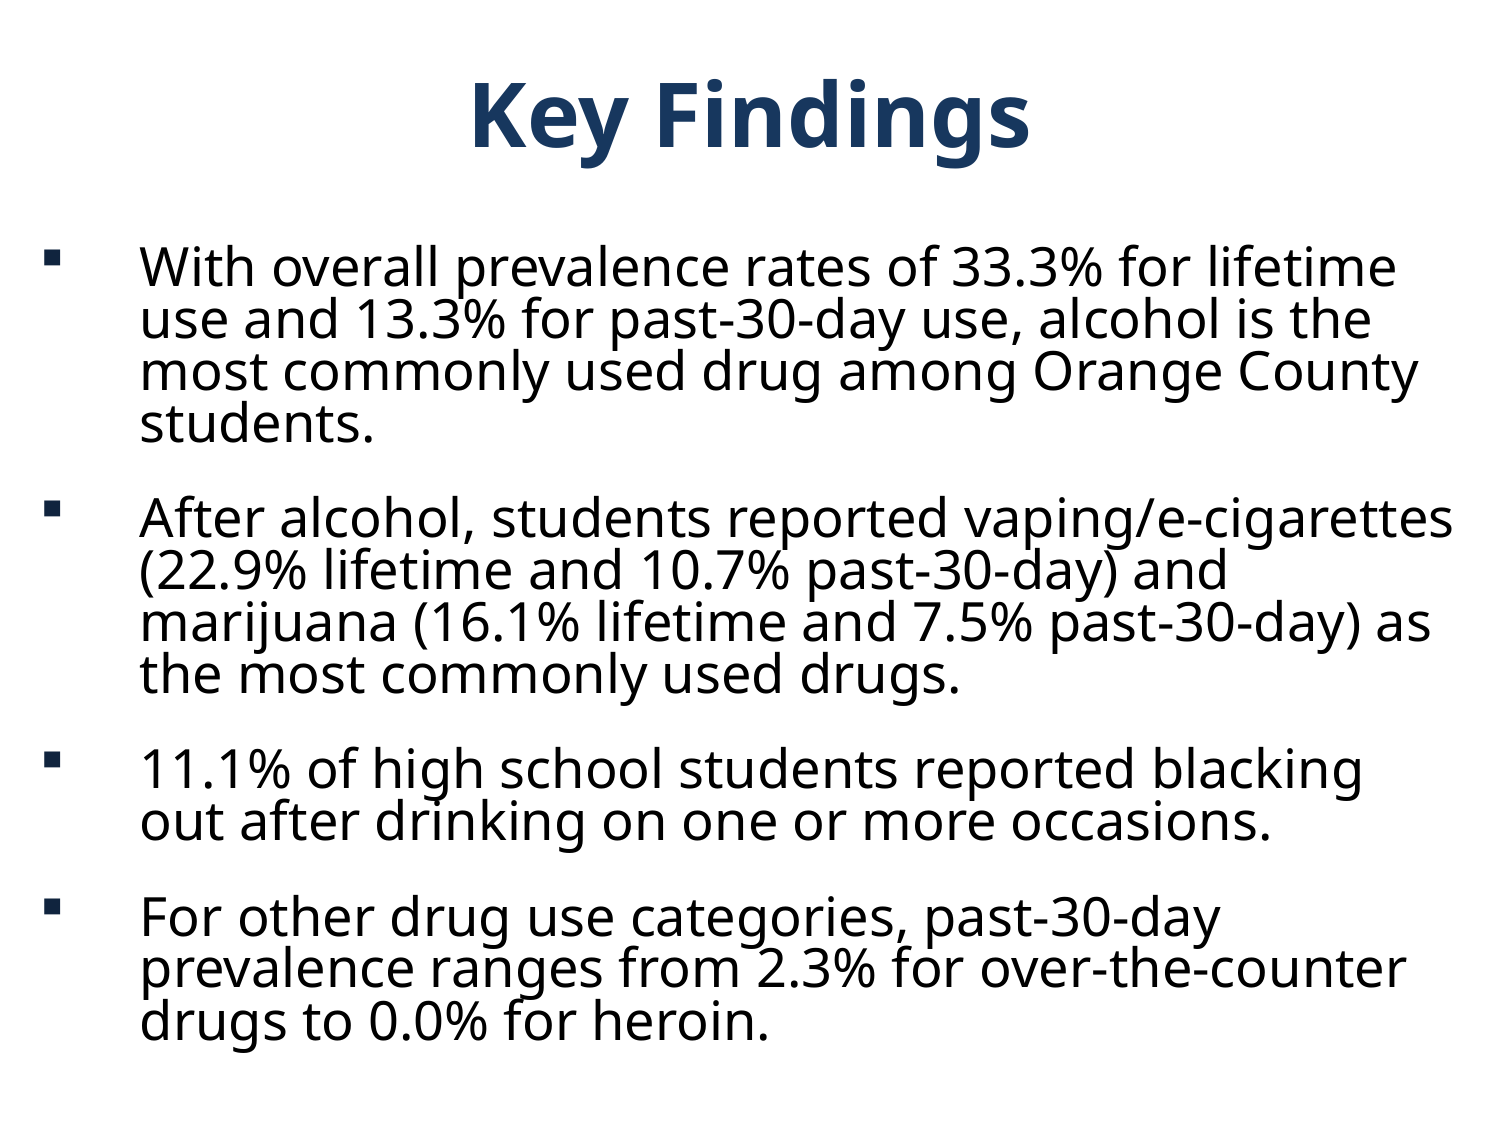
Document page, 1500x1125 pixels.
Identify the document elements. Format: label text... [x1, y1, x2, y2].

text_box With overall prevalence rates of 33.3% for lifetime use and 13.3% for past-30-day use, alcohol is the most commonly used drug among Orange County students. After alcohol, students reported vaping/e-cigarettes (22.9% lifetime and 10.7% past-30-day) and marijuana (16.1% lifetime and 7.5% past-30-day) as the most commonly used drugs. 11.1% of high school students reported blacking out after drinking on one or more occasions. For other drug use categories, past-30-day prevalence ranges from 2.3% for over-the-counter drugs to 0.0% for heroin. [24, 237, 1475, 963]
text_box Key Findings [37, 62, 1463, 174]
